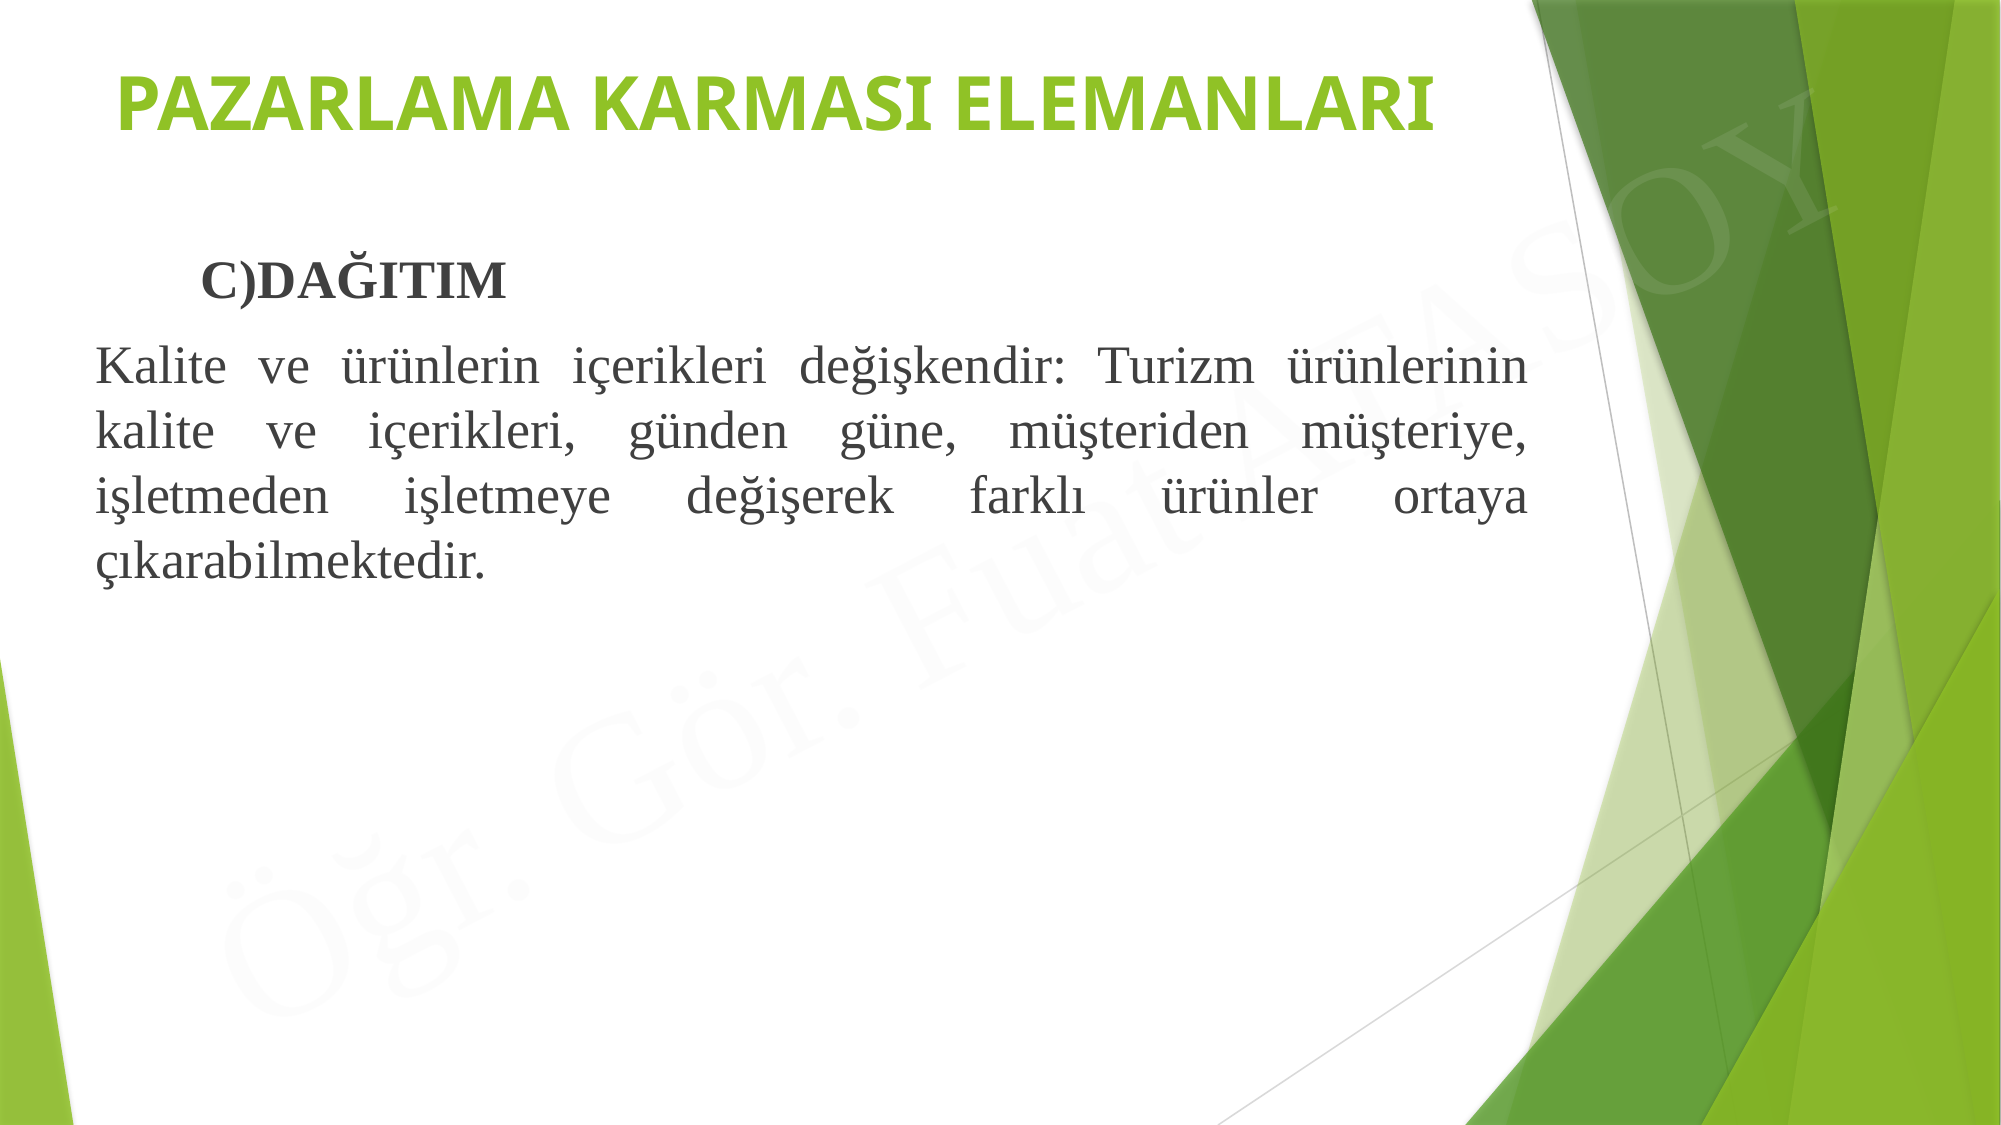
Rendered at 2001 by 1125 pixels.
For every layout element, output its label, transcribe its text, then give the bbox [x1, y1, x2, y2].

list C)DAĞITIM Kalite ve ürünlerin içerikleri değişkendir: Turizm ürünlerinin kalite ve içerikleri, günden güne, müşteriden müşteriye, işletmeden işletmeye değişerek farklı ürünler ortaya çıkarabilmektedir. [35, 236, 1546, 923]
title PAZARLAMA KARMASI ELEMANLARI [99, 48, 1510, 236]
